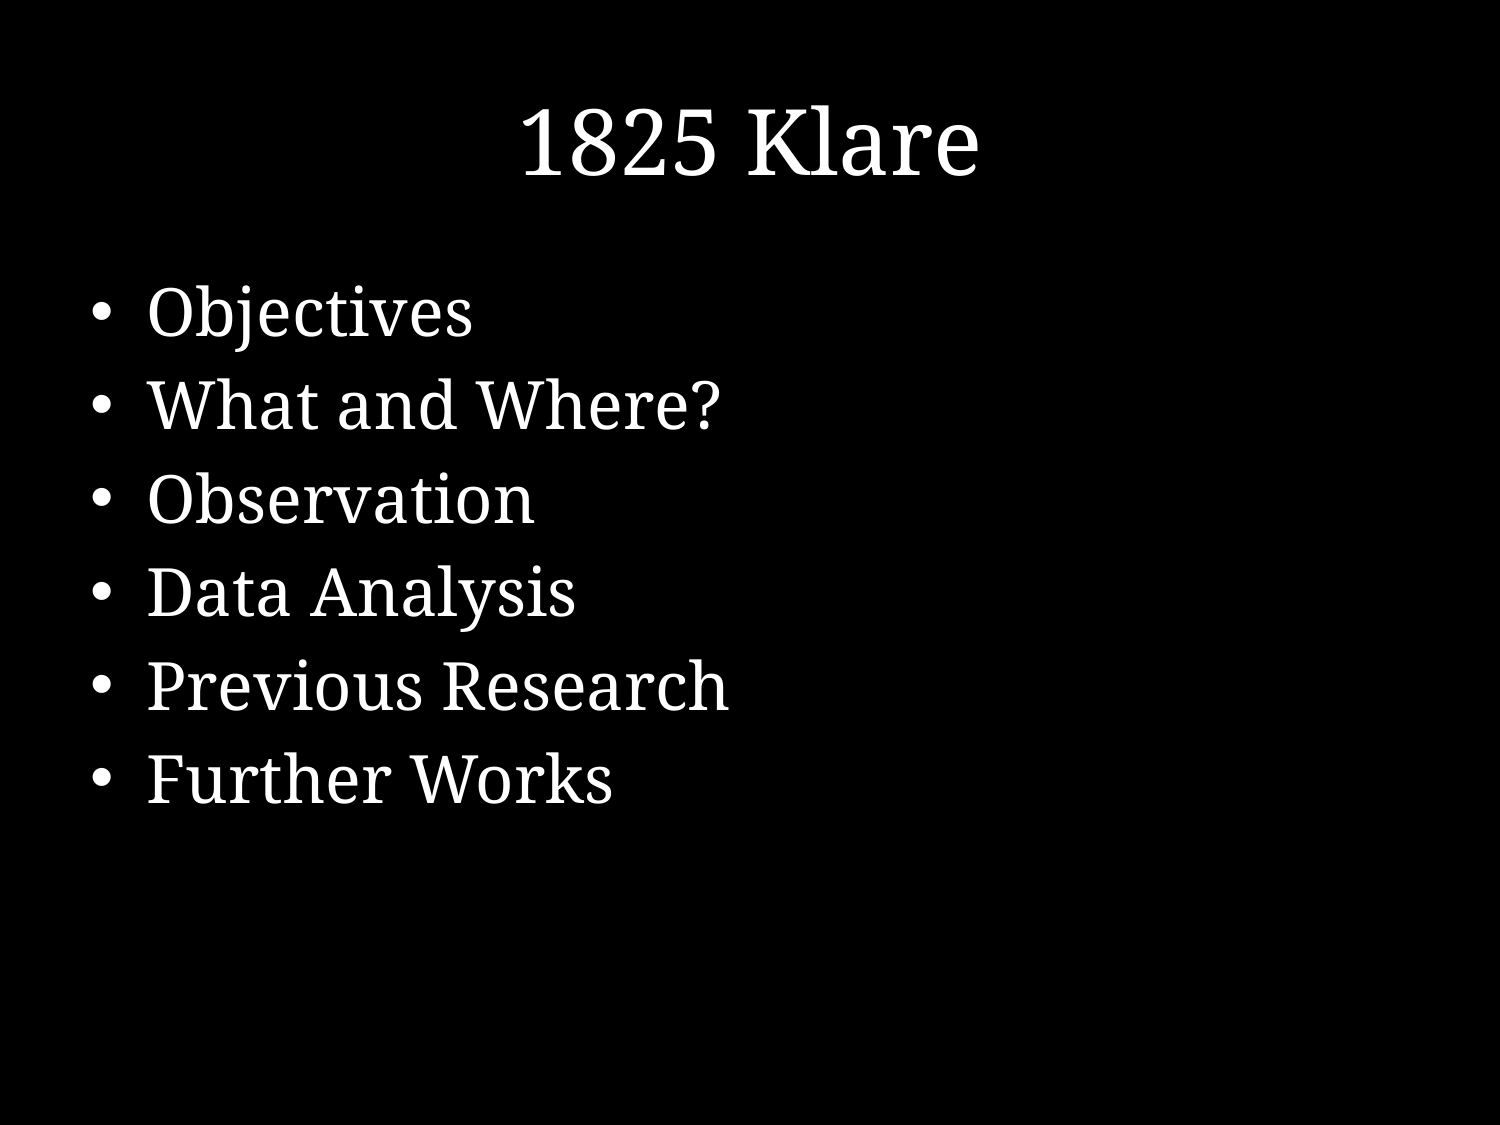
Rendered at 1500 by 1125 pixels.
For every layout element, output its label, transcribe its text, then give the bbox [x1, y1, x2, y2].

title 1825 Klare [75, 45, 1425, 233]
list Objectives What and Where? Observation Data Analysis Previous Research Further Works [75, 262, 1425, 1005]
